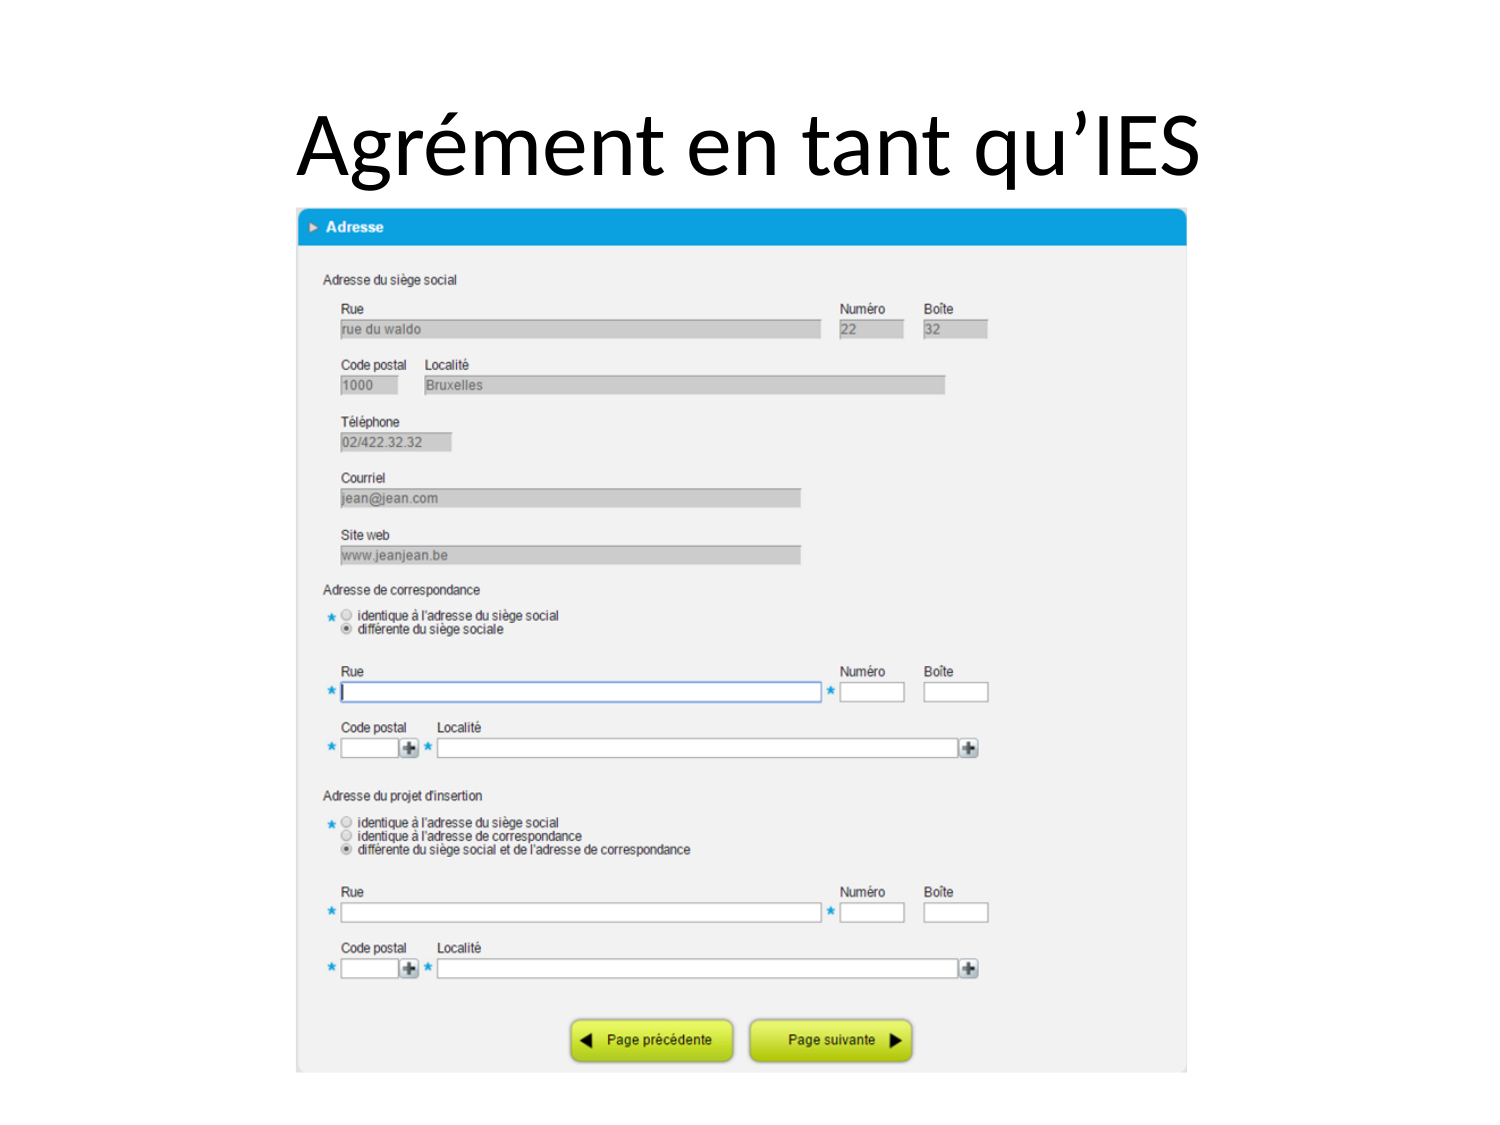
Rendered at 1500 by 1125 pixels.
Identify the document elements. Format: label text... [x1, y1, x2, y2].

title Agrément en tant qu’IES [75, 45, 1425, 233]
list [277, 196, 1188, 1088]
